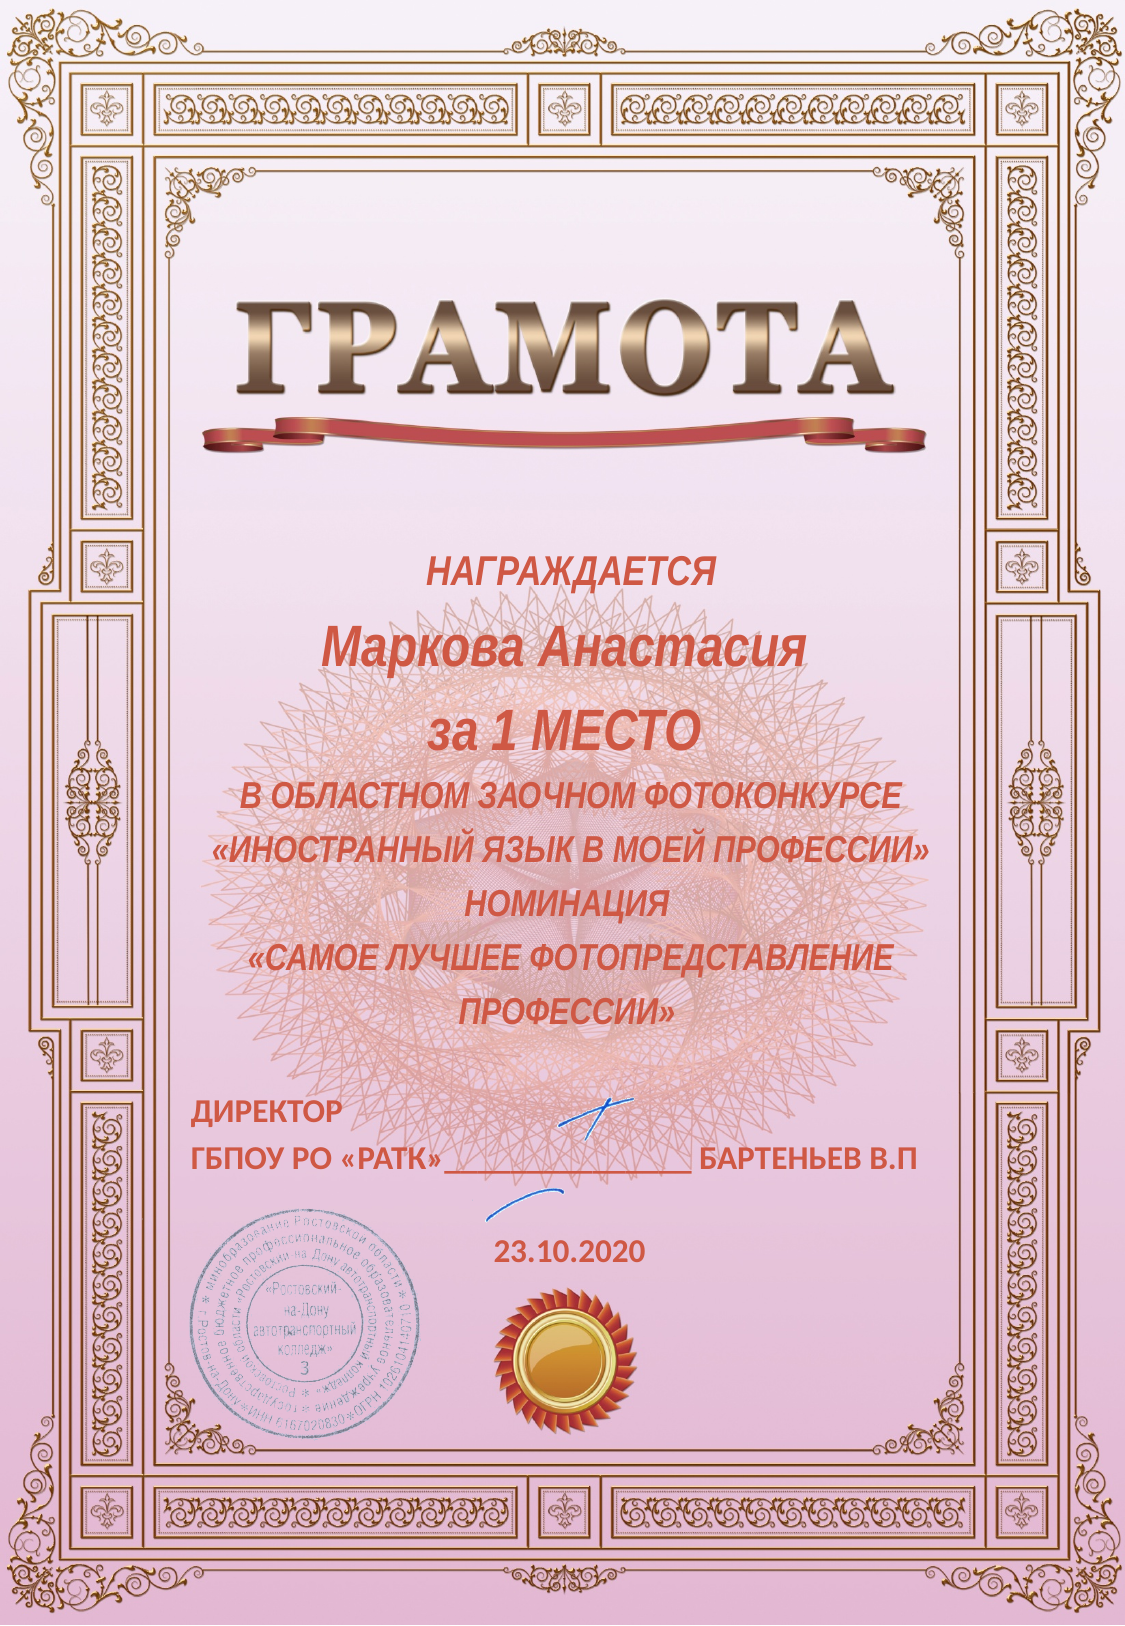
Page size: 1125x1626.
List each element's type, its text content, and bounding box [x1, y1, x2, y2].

subtitle Директор ГБПОУ РО «РАТК»_______________ Бартеньев В.П 23.10.2020 [175, 1082, 964, 1625]
picture [0, 0, 1125, 1625]
title Награждается Маркова Анастасия за 1 место в областном заочном фотоконкурсе «иностранный язык в моей профессии» номинация «самое лучшее фотопредставление профессии» [184, 526, 958, 1040]
